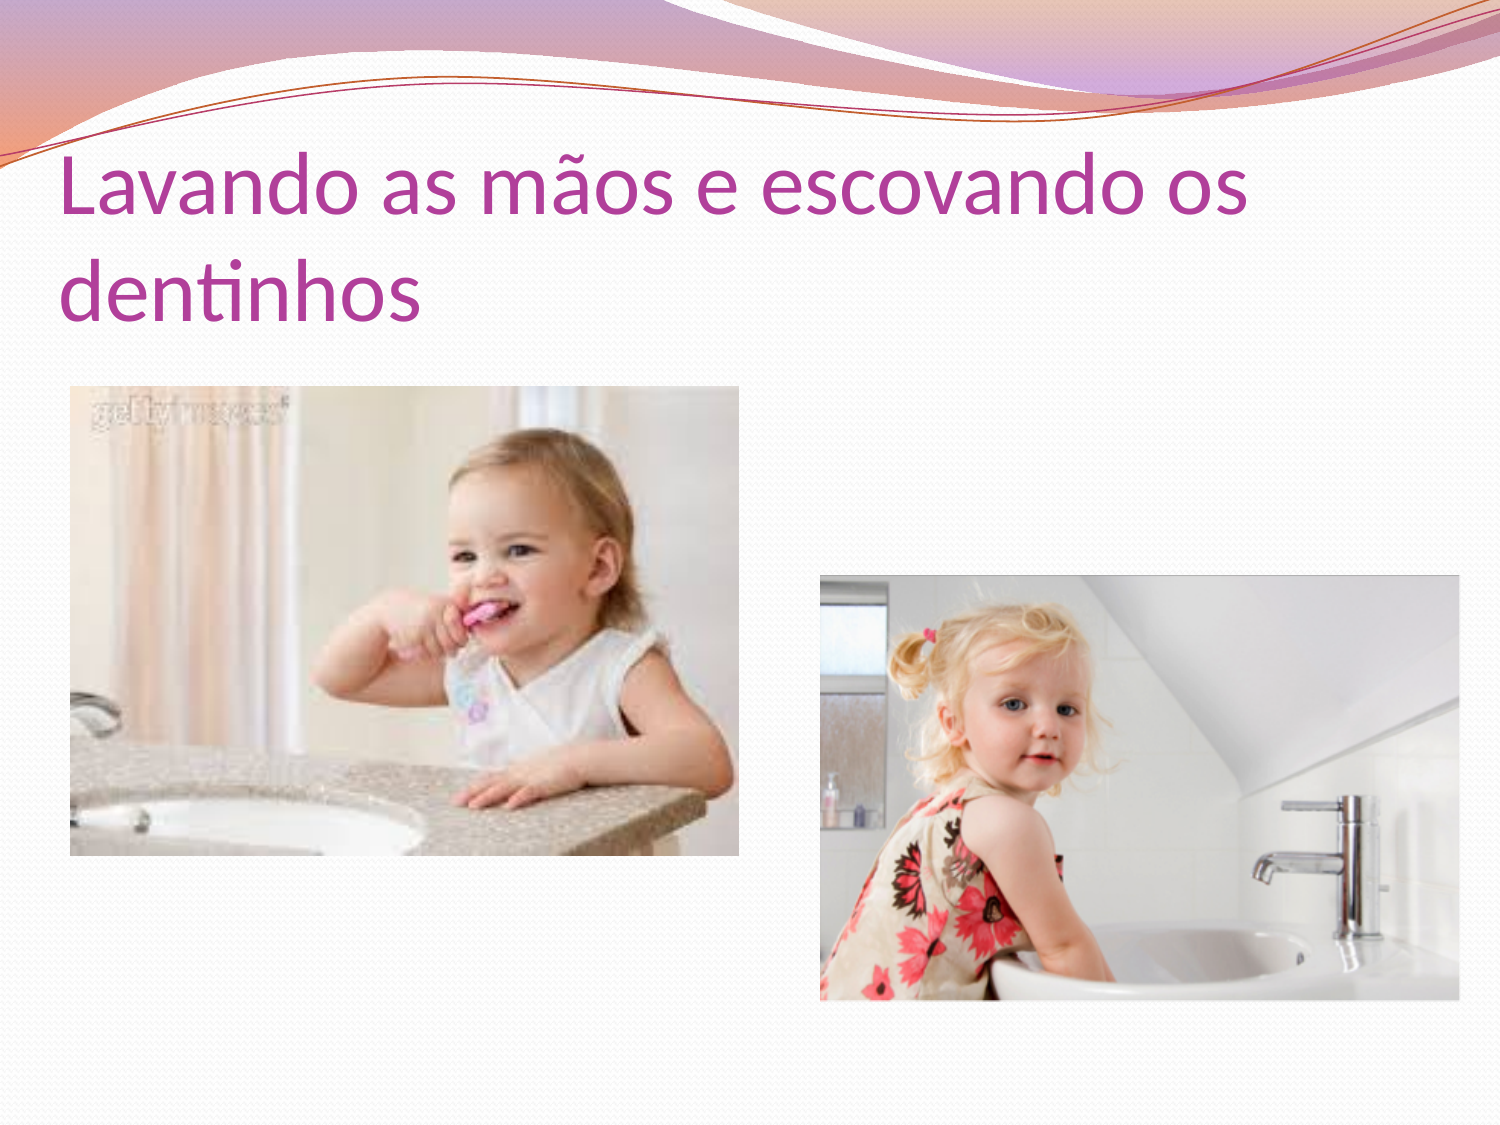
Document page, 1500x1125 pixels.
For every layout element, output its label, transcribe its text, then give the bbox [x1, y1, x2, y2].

title Lavando as mãos e escovando os dentinhos [58, 117, 1422, 340]
picture [820, 573, 1461, 1002]
picture [70, 386, 739, 856]
